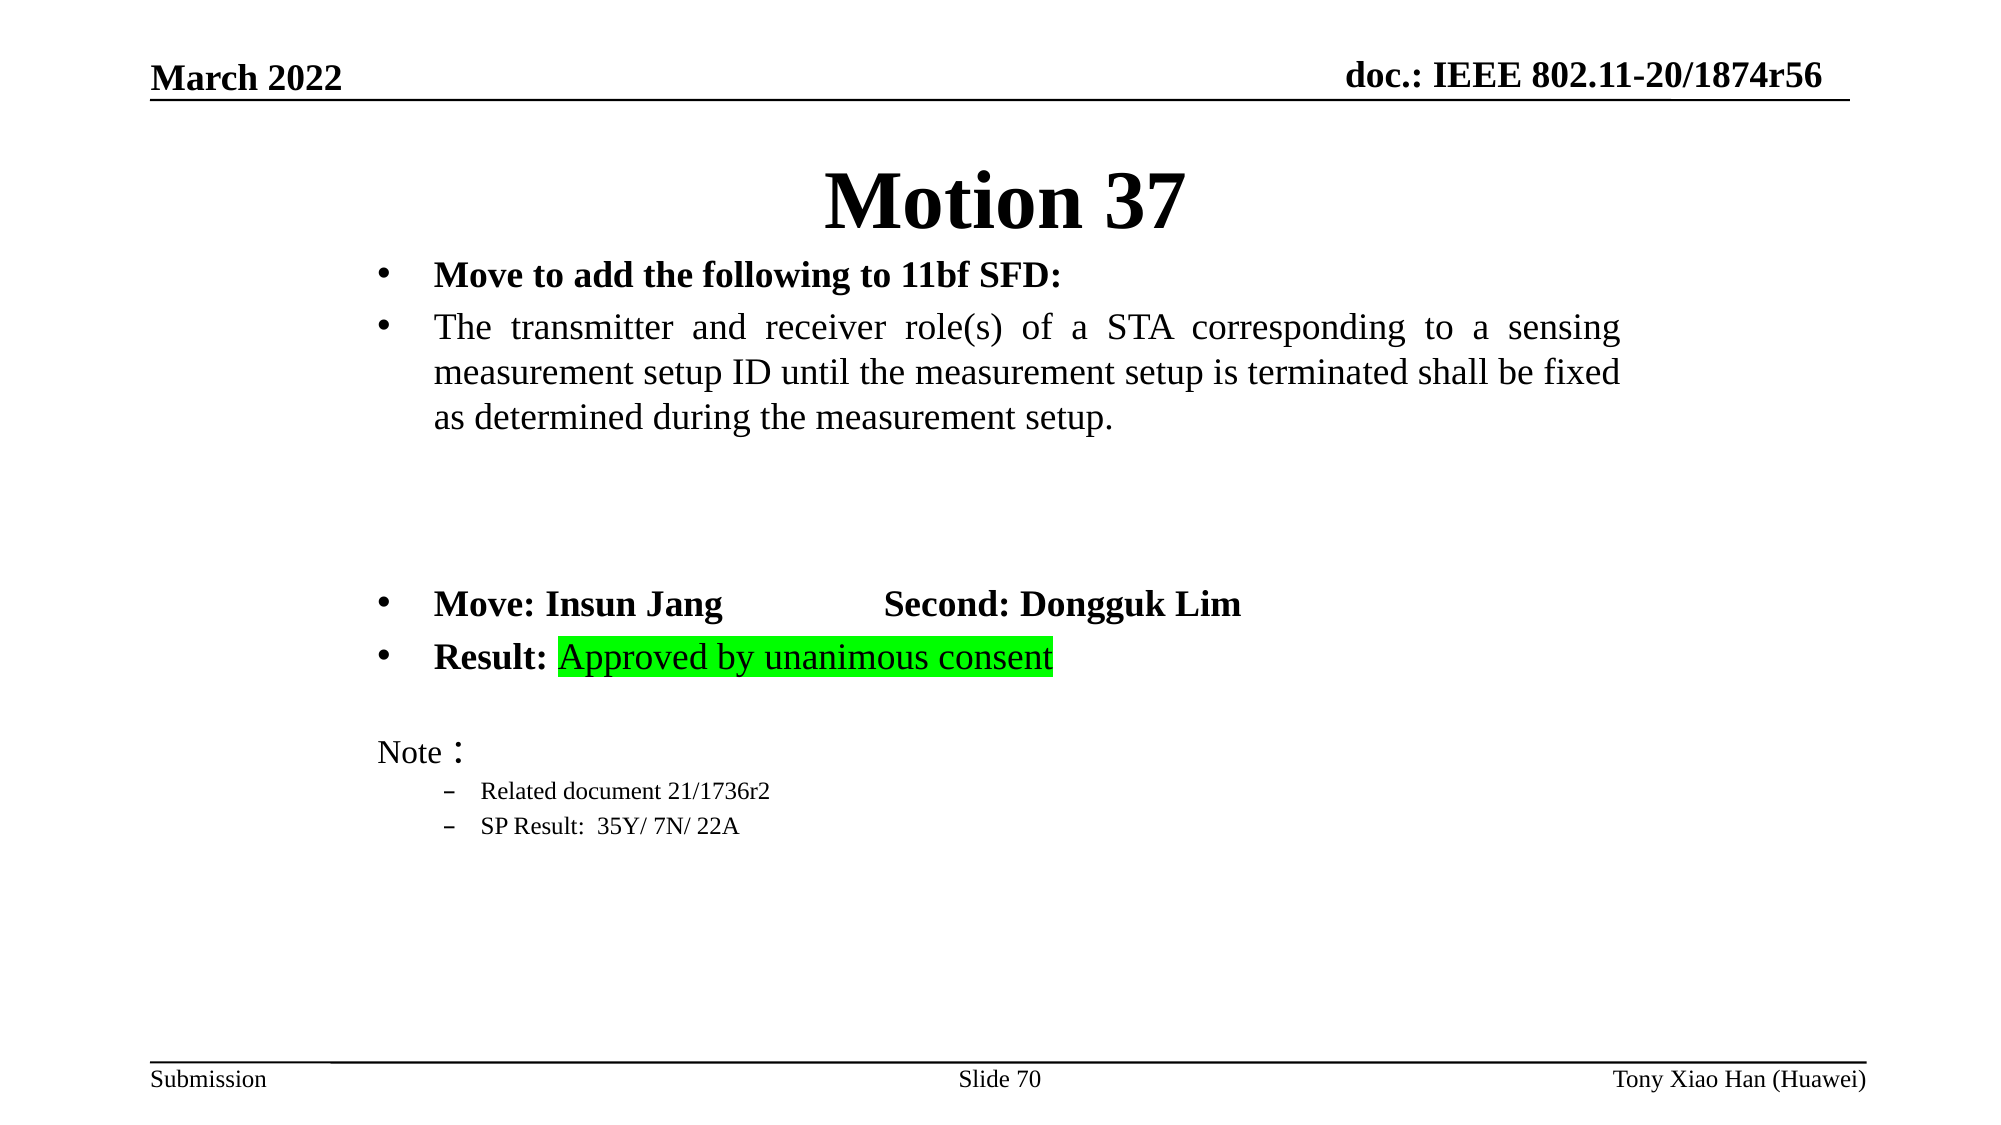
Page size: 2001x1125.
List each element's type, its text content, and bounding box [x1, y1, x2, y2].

text_box Move to add the following to 11bf SFD: The transmitter and receiver role(s) of a STA corresponding to a sensing measurement setup ID until the measurement setup is terminated shall be fixed as determined during the measurement setup. Move: Insun Jang Second: Dongguk Lim Result: Approved by unanimous consent Note： Related document 21/1736r2 SP Result: 35Y/ 7N/ 22A [362, 212, 1638, 900]
text_box Motion 37 [368, 137, 1644, 275]
